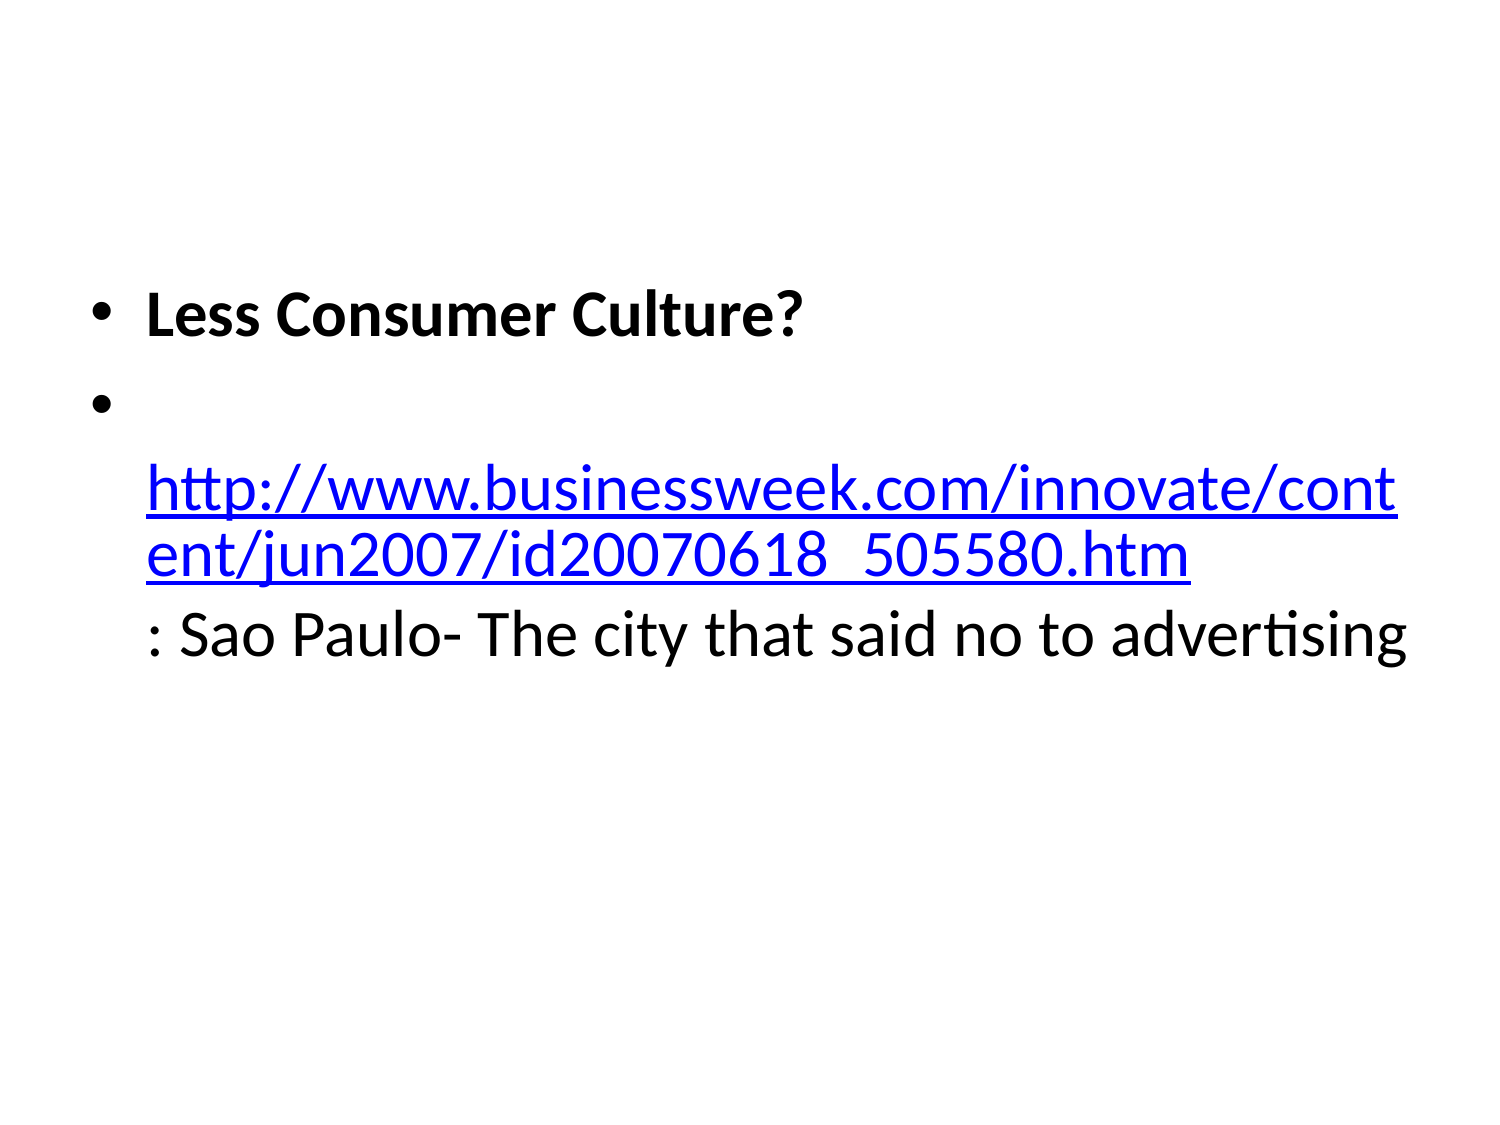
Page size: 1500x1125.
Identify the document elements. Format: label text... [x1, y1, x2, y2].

list Less Consumer Culture? http://www.businessweek.com/innovate/content/jun2007/id20070618_505580.htm: Sao Paulo- The city that said no to advertising [75, 262, 1425, 1005]
